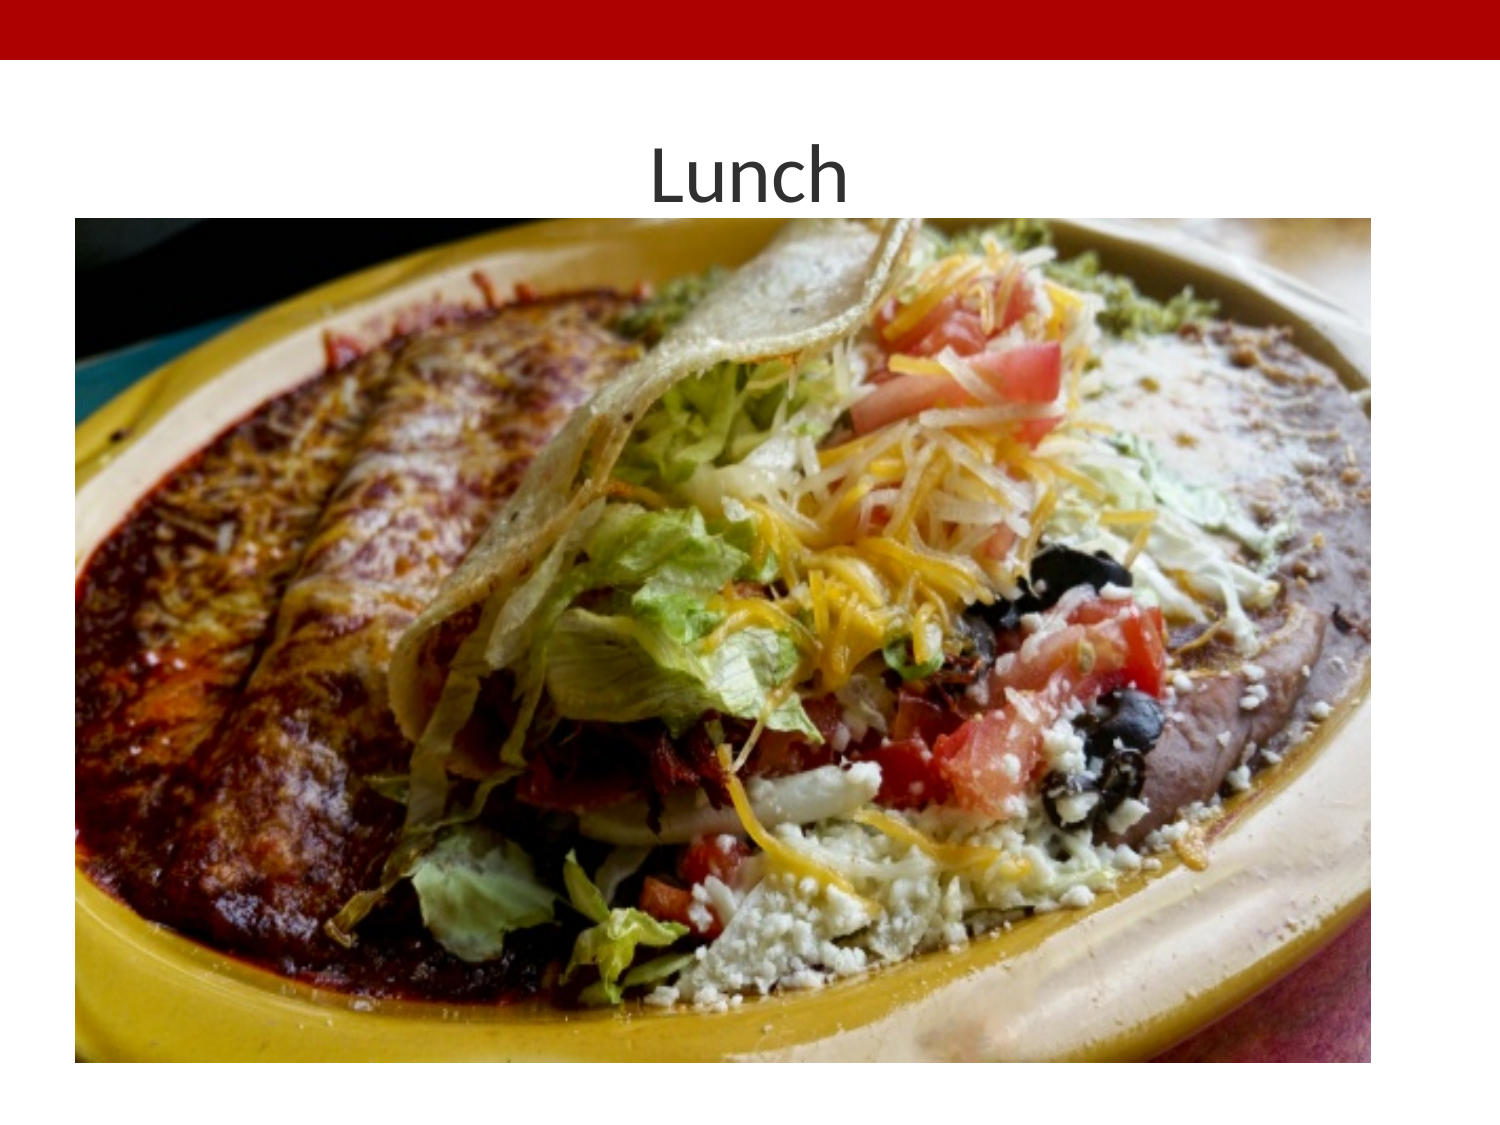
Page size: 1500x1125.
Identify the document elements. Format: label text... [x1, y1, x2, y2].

title Lunch [75, 87, 1425, 250]
picture [74, 218, 1371, 1063]
